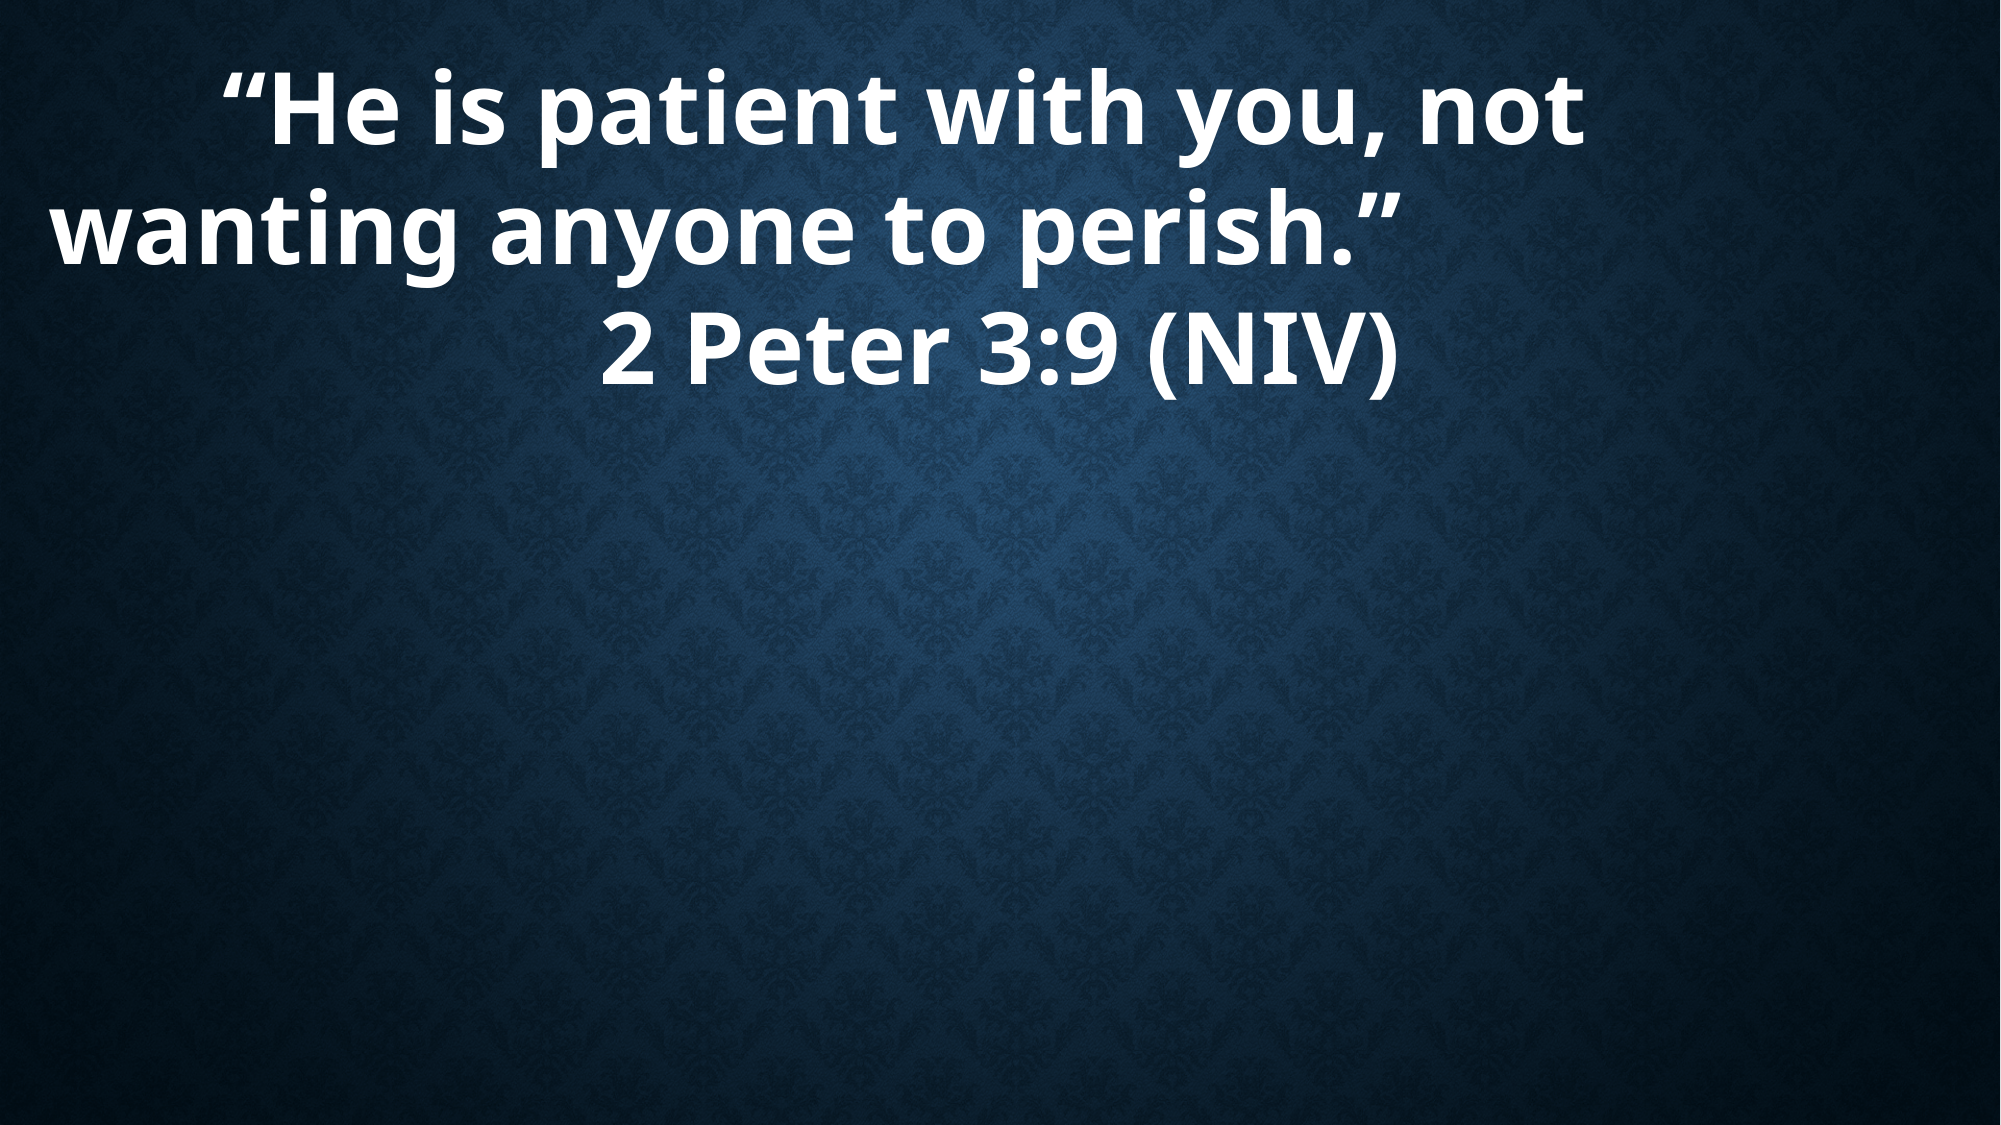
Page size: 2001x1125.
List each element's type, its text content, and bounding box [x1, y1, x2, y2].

text_box “He is patient with you, not wanting anyone to perish.” 2 Peter 3:9 (NIV) [33, 37, 1967, 522]
